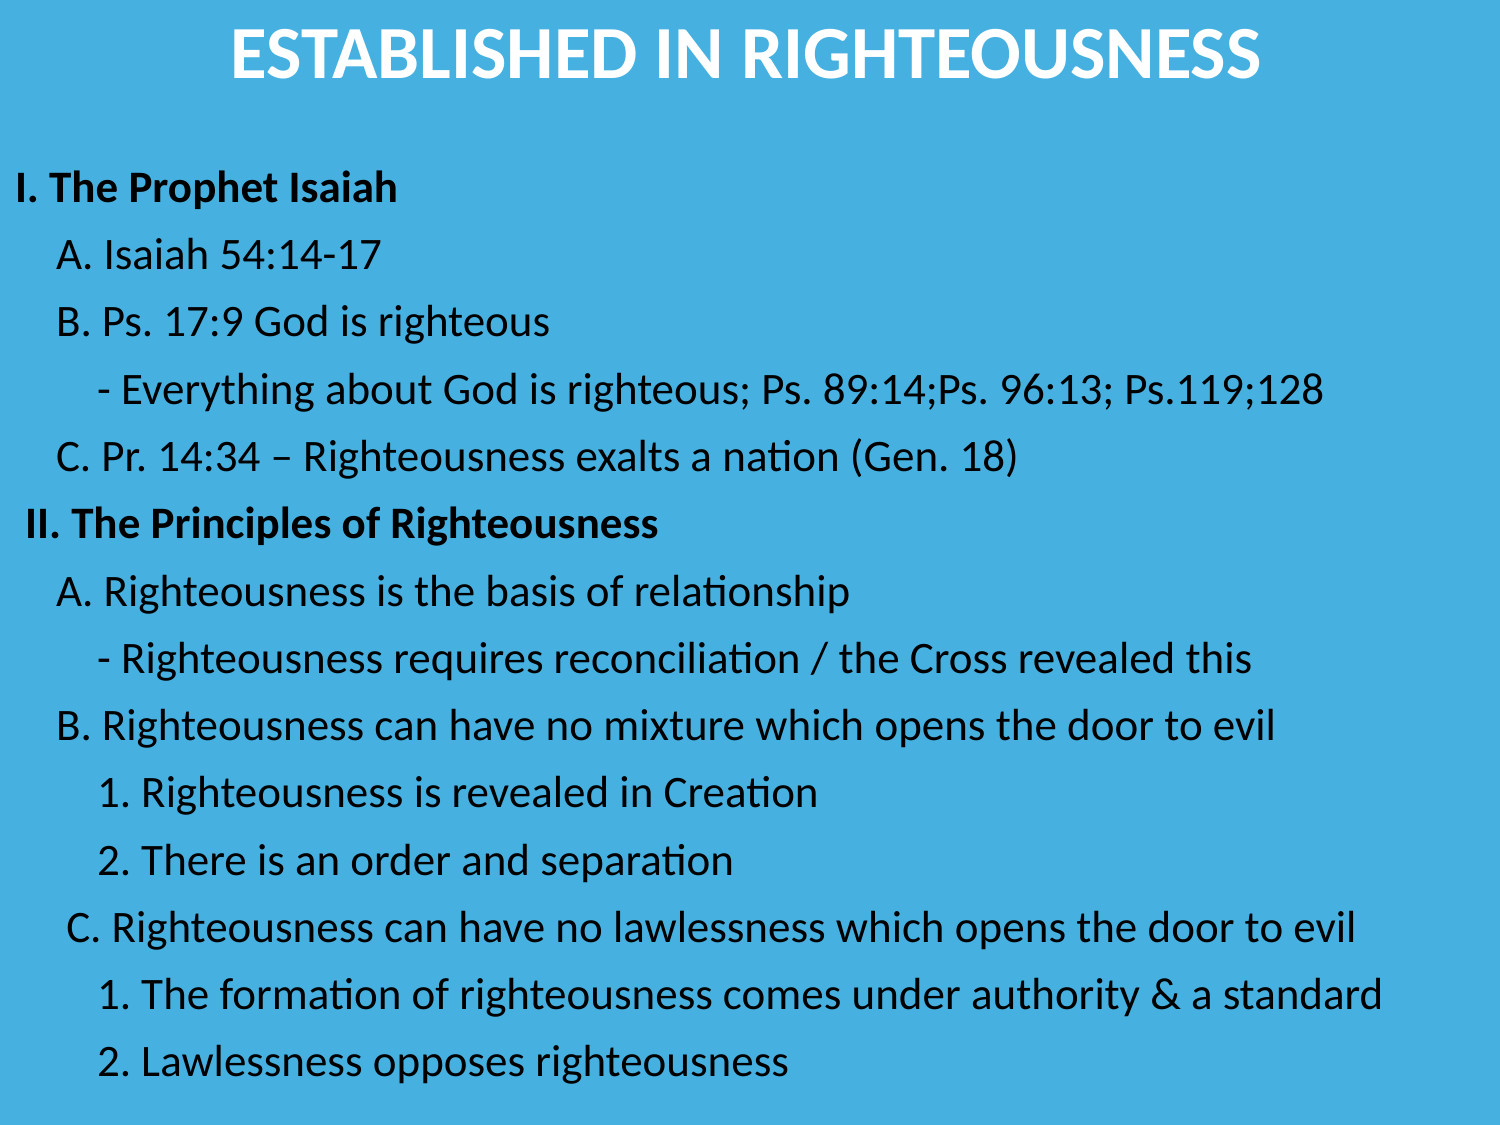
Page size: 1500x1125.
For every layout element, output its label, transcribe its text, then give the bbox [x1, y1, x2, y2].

subtitle I. The Prophet Isaiah A. Isaiah 54:14-17 B. Ps. 17:9 God is righteous - Everything about God is righteous; Ps. 89:14;Ps. 96:13; Ps.119;128 C. Pr. 14:34 – Righteousness exalts a nation (Gen. 18) II. The Principles of Righteousness A. Righteousness is the basis of relationship - Righteousness requires reconciliation / the Cross revealed this B. Righteousness can have no mixture which opens the door to evil 1. Righteousness is revealed in Creation 2. There is an order and separation C. Righteousness can have no lawlessness which opens the door to evil 1. The formation of righteousness comes under authority & a standard 2. Lawlessness opposes righteousness [0, 156, 1500, 1107]
title ESTABLISHED IN RIGHTEOUSNESS [60, 18, 1434, 103]
